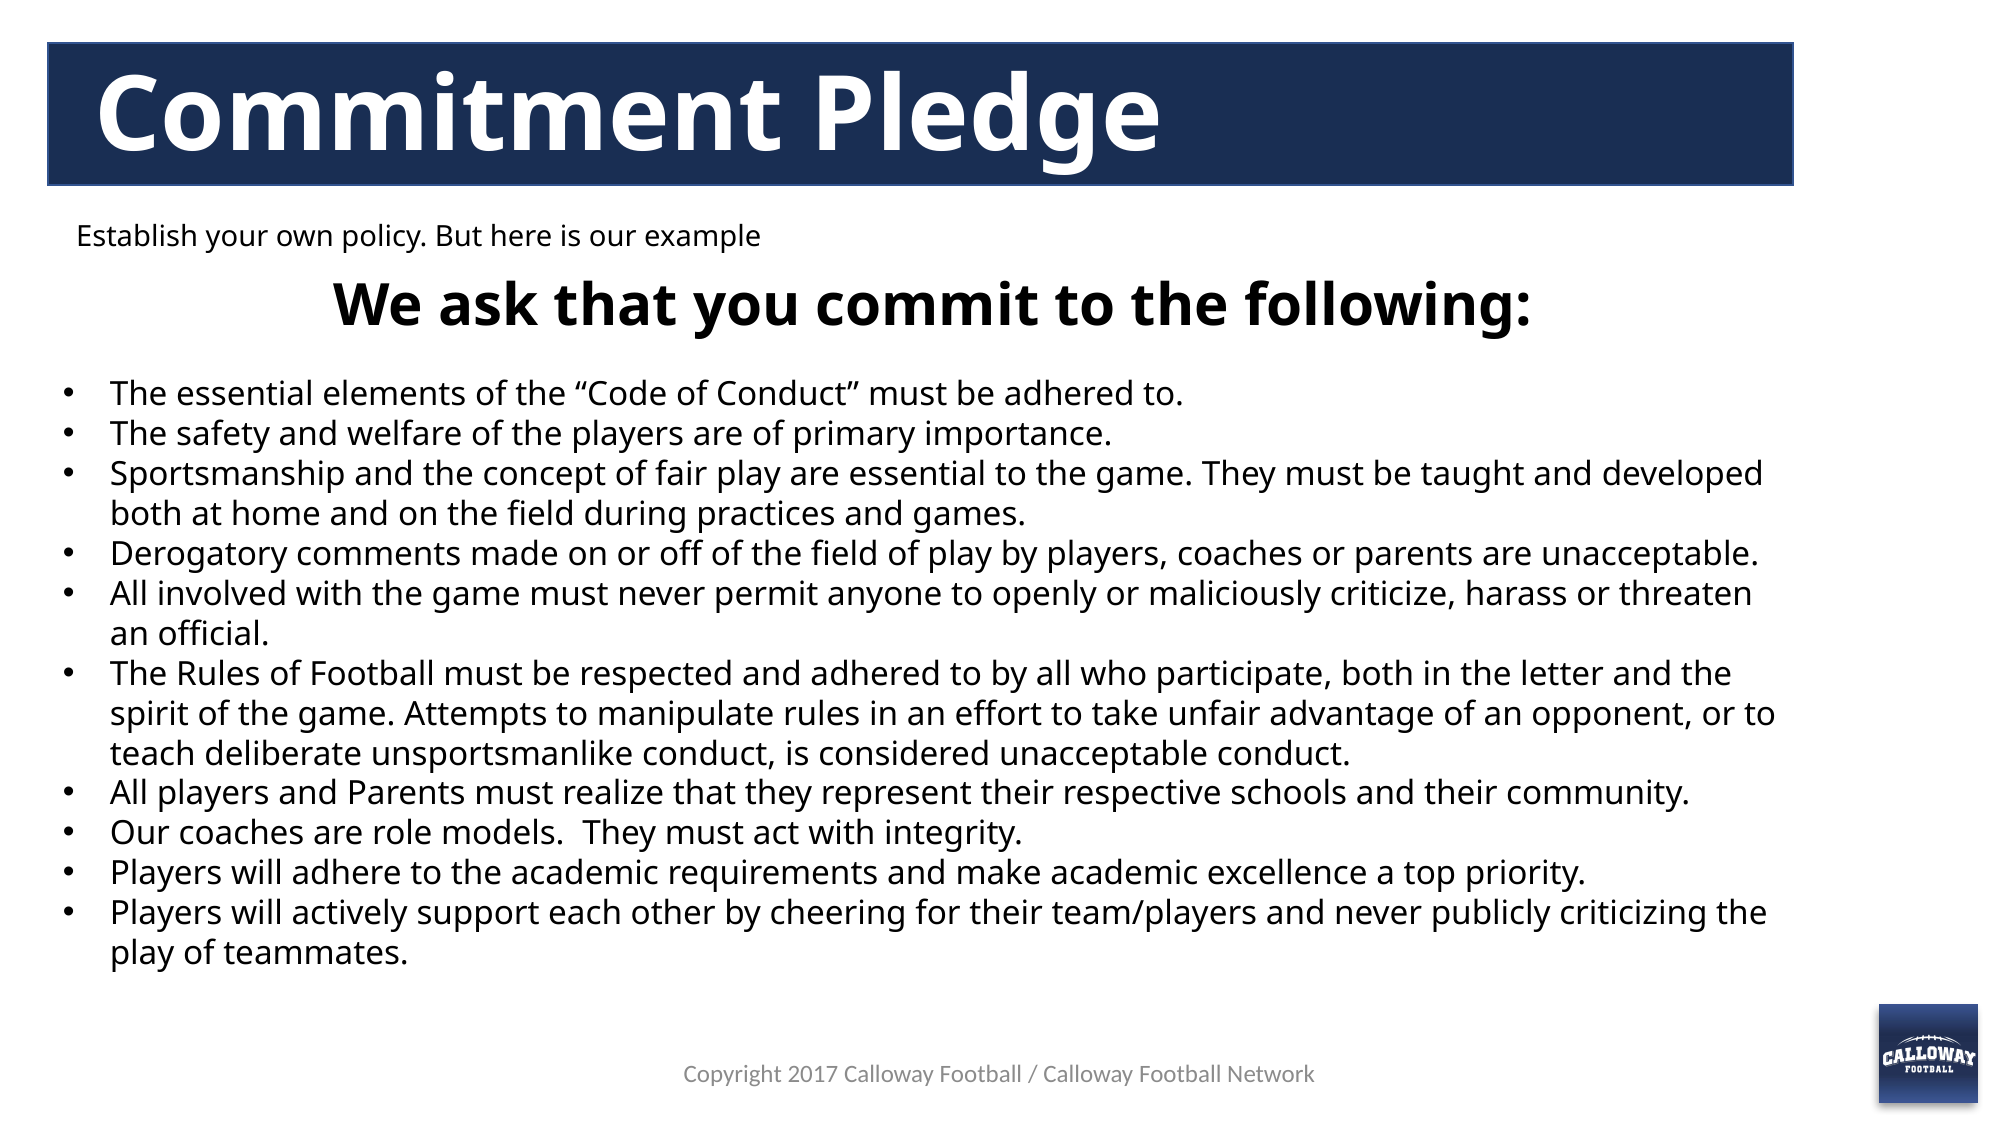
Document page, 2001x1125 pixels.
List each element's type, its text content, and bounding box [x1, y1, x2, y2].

picture [1879, 1004, 1978, 1103]
text_box Establish your own policy. But here is our example [61, 209, 1978, 260]
text_box Commitment Pledge [79, 39, 1179, 179]
text_box [47, 42, 1794, 186]
footer Copyright 2017 Calloway Football / Calloway Football Network [662, 1042, 1338, 1103]
text_box We ask that you commit to the following: The essential elements of the “Code of Conduct” must be adhered to. The safety and welfare of the players are of primary importance. Sportsmanship and the concept of fair play are essential to the game. They must be taught and developed both at home and on the field during practices and games. Derogatory comments made on or off of the field of play by players, coaches or parents are unacceptable. All involved with the game must never permit anyone to openly or maliciously criticize, harass or threaten an official. The Rules of Football must be respected and adhered to by all who participate, both in the letter and the spirit of the game. Attempts to manipulate rules in an effort to take unfair advantage of an opponent, or to teach deliberate unsportsmanlike conduct, is considered unacceptable conduct. All players and Parents must realize that they represent their respective schools and their community. Our coaches are role models. They must act with integrity. Players will adhere to the academic requirements and make academic excellence a top priority. Players will actively support each other by cheering for their team/players and never publicly criticizing the play of teammates. [48, 260, 1819, 979]
